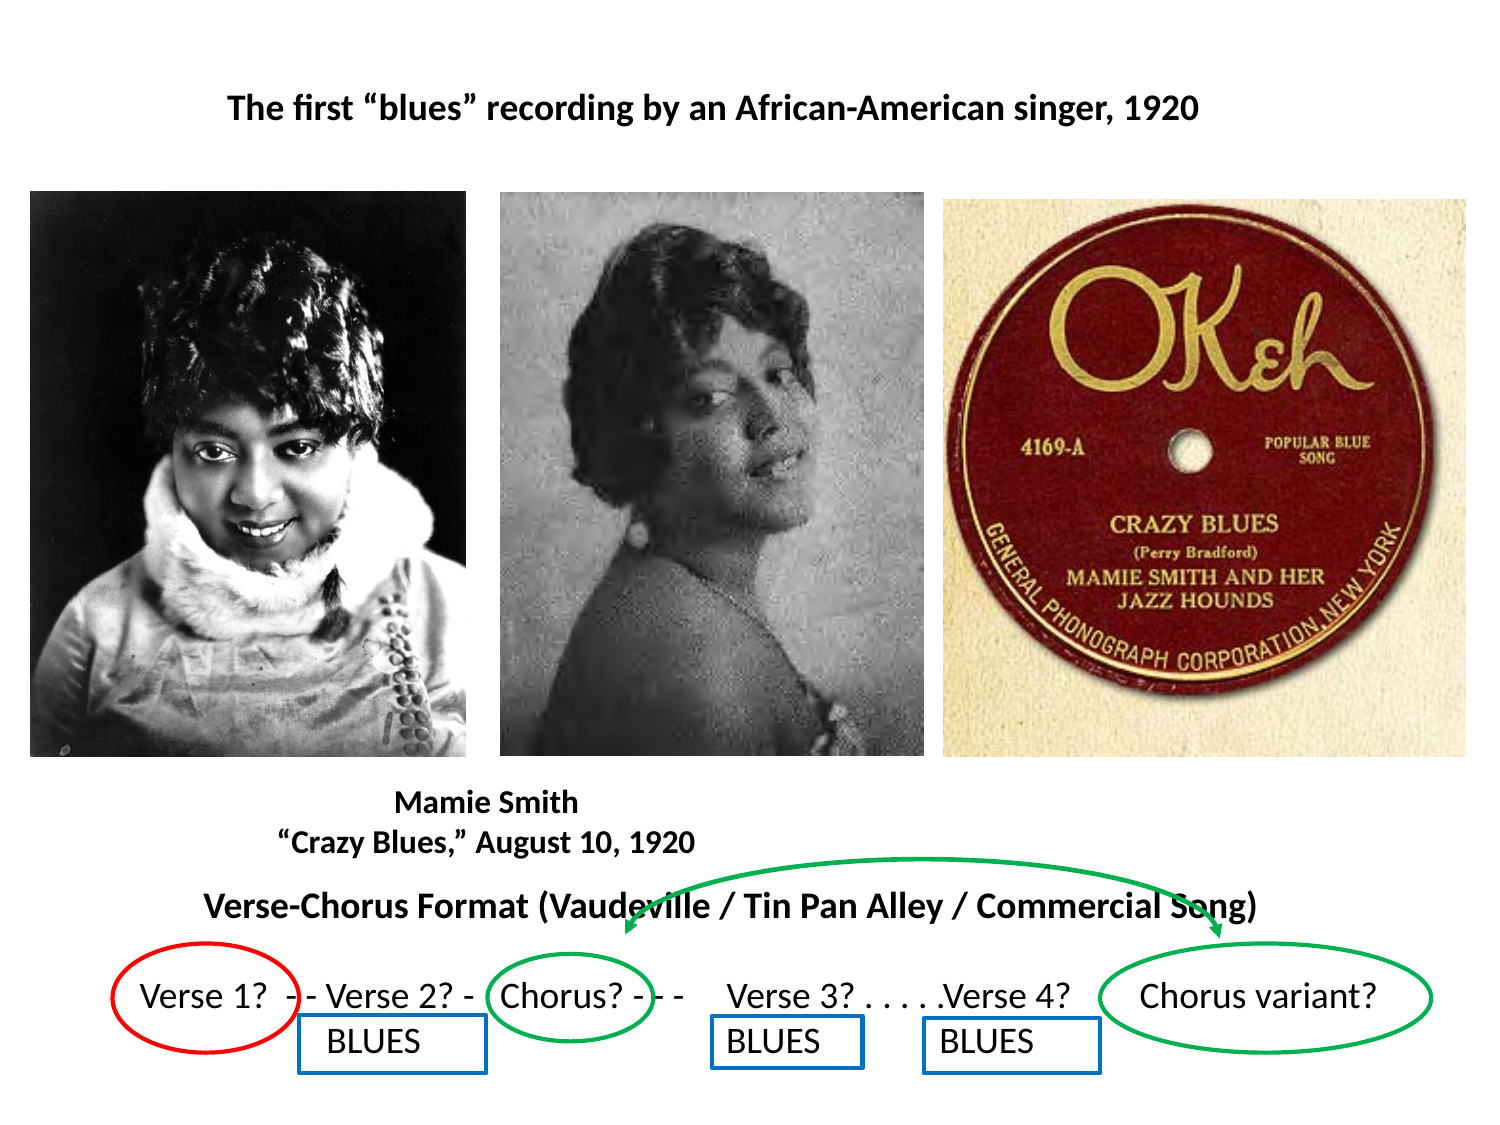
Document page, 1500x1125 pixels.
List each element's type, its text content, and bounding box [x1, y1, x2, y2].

text_box [297, 1013, 488, 1075]
text_box [710, 1014, 865, 1070]
picture [29, 191, 466, 757]
text_box [110, 941, 302, 1055]
text_box [485, 951, 656, 1044]
text_box [624, 858, 1223, 939]
text_box [922, 1016, 1102, 1075]
text_box Mamie Smith “Crazy Blues,” August 10, 1920 [255, 772, 718, 868]
picture [943, 199, 1466, 757]
text_box The first “blues” recording by an African-American singer, 1920 [212, 75, 1250, 136]
text_box [1097, 941, 1434, 1055]
text_box Verse-Chorus Format (Vaudeville / Tin Pan Alley / Commercial Song) Verse 1? - - Verse 2? - Chorus? - - - Verse 3? . . . . .Verse 4? Chorus variant? BLUES BLUES BLUES [31, 873, 1432, 1069]
picture [499, 192, 924, 756]
